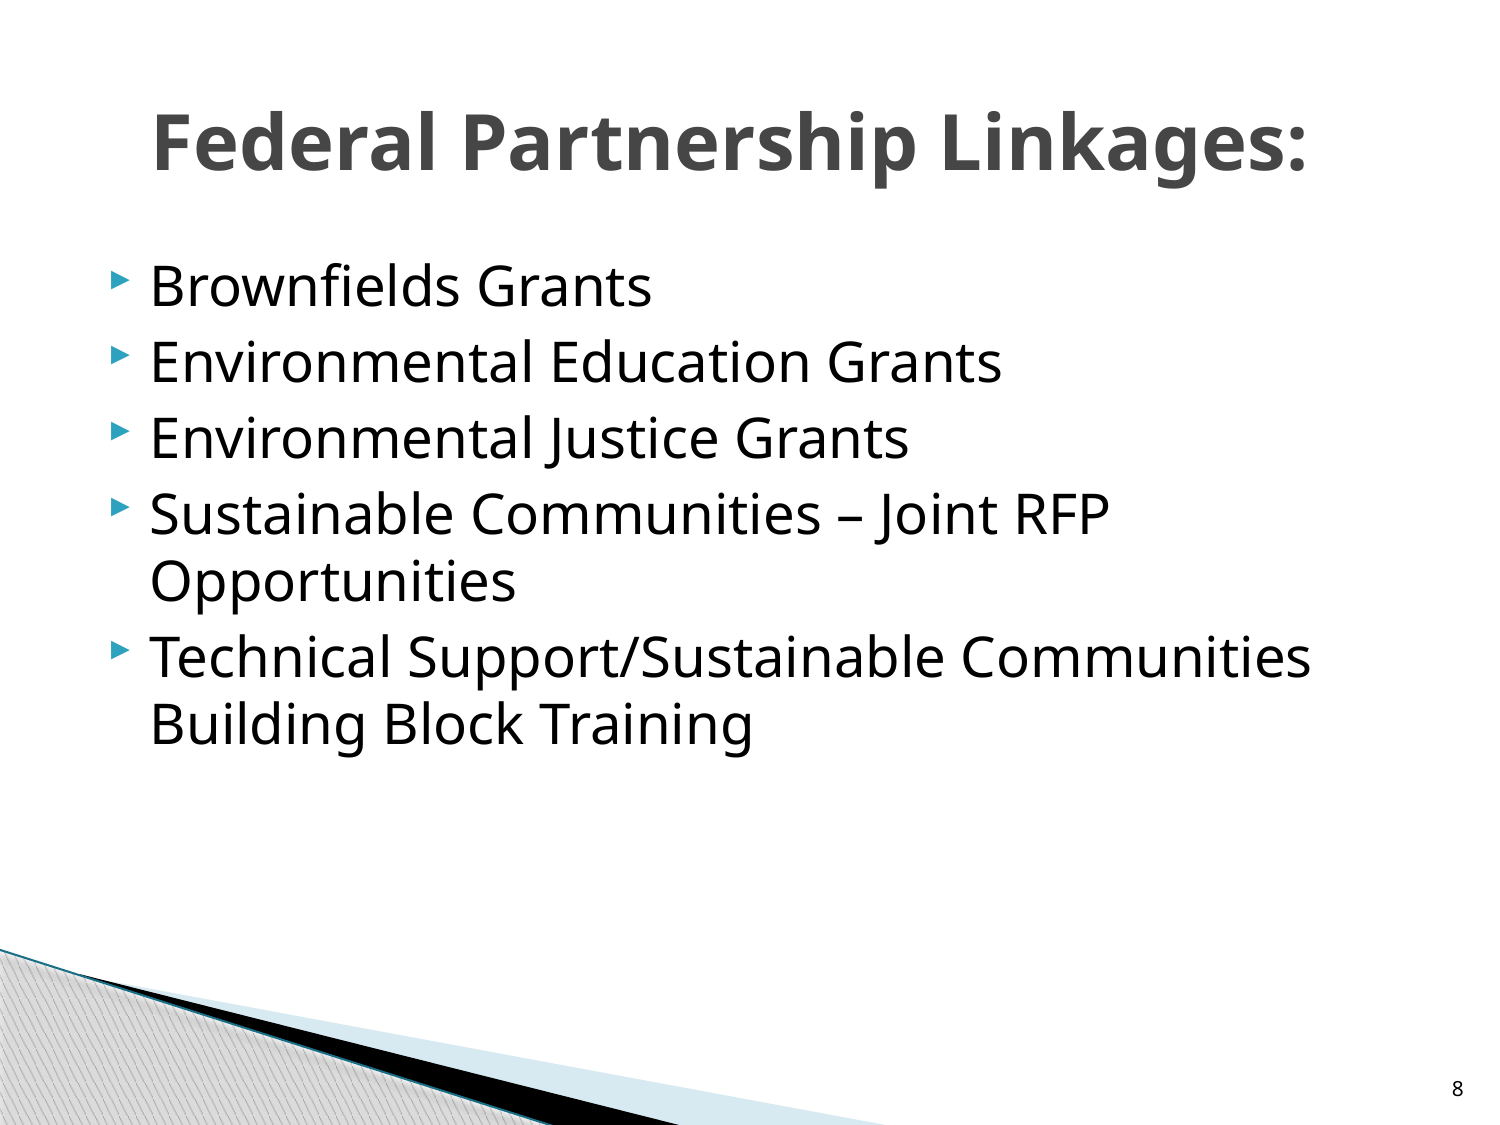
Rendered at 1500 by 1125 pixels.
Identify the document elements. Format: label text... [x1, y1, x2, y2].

slide_number 8 [1418, 1051, 1479, 1112]
title Federal Partnership Linkages: [75, 45, 1425, 233]
list Brownfields Grants Environmental Education Grants Environmental Justice Grants Sustainable Communities – Joint RFP Opportunities Technical Support/Sustainable Communities Building Block Training [74, 242, 1426, 986]
